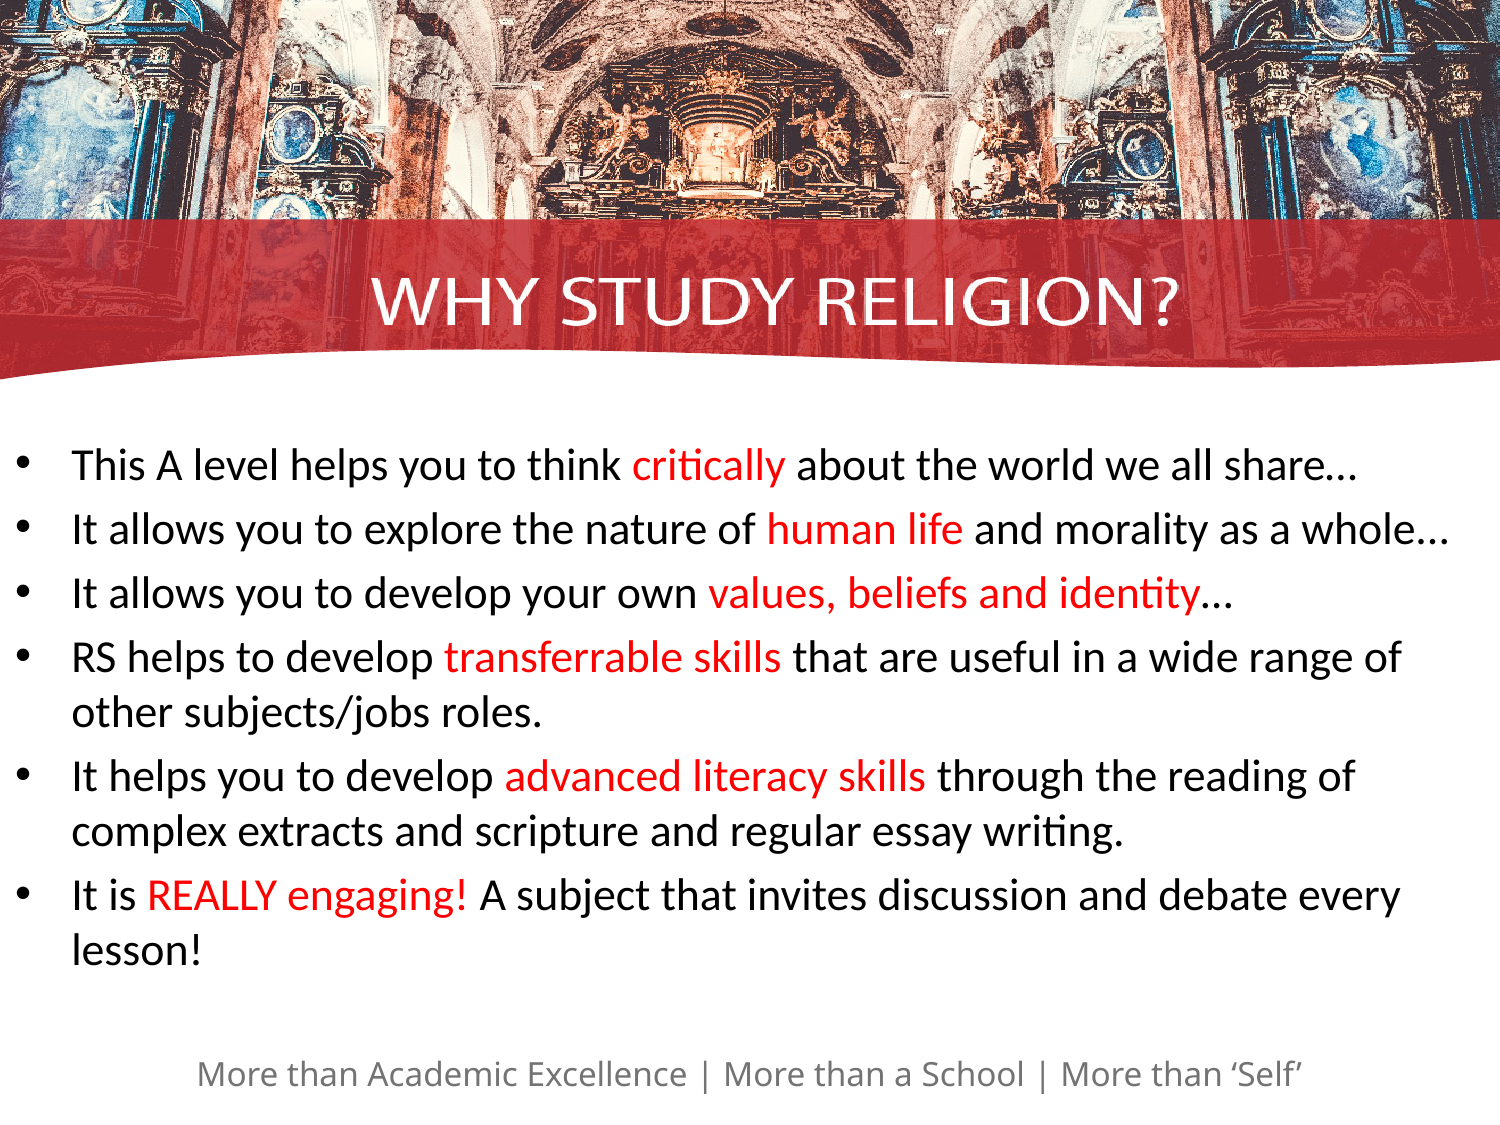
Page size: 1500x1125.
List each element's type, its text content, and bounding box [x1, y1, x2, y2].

list This A level helps you to think critically about the world we all share… ​ It allows you to explore the nature of human life and morality as a whole... ​ It allows you to develop your own values, beliefs and identity…​ RS helps to develop transferrable skills that are useful in a wide range of other subjects/jobs roles. ​ It helps you to develop advanced literacy skills through the reading of complex extracts and scripture and regular essay writing. ​ It is REALLY engaging! A subject that invites discussion and debate every lesson! [0, 387, 1500, 1042]
picture [0, 0, 1500, 380]
text_box More than Academic Excellence | More than a School | More than ‘Self’ [0, 1045, 1500, 1101]
